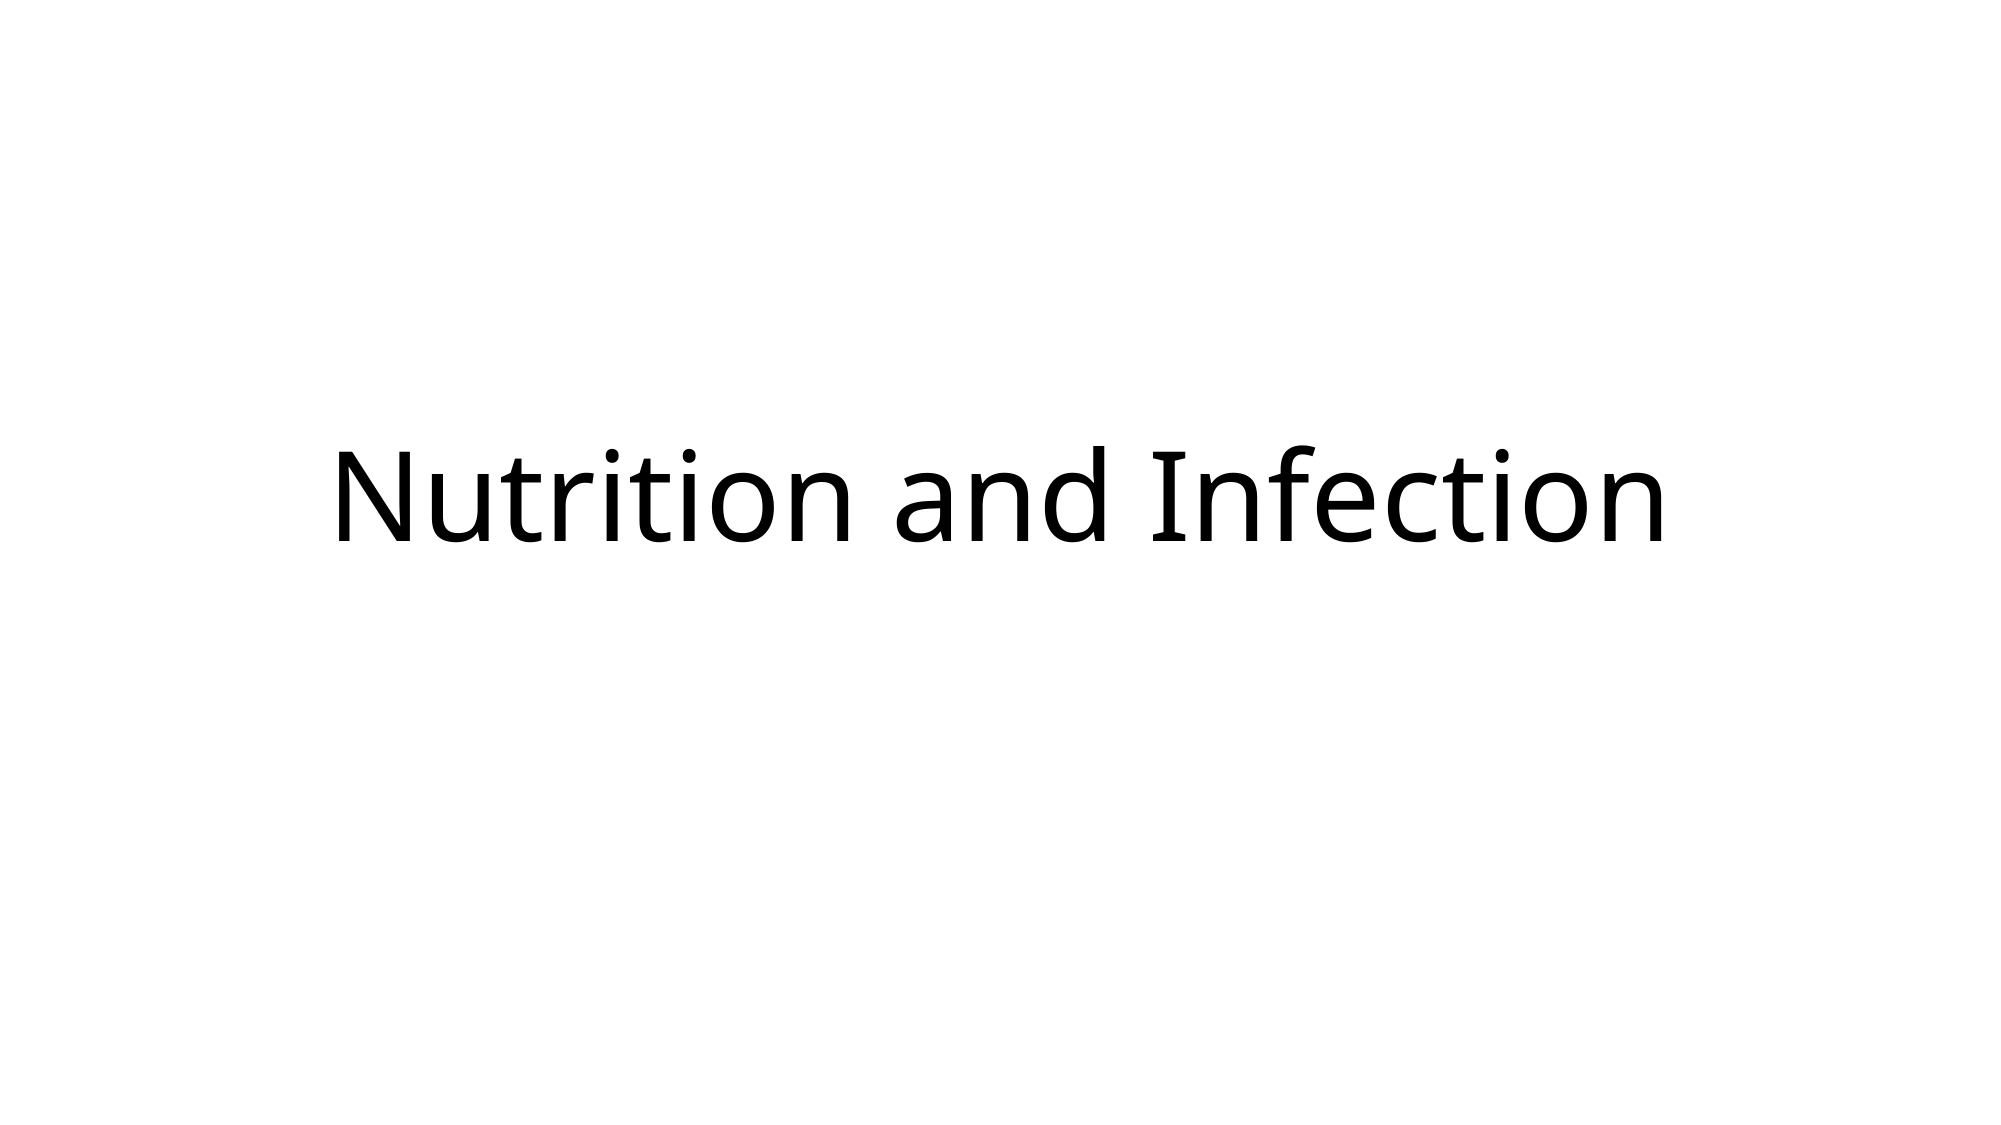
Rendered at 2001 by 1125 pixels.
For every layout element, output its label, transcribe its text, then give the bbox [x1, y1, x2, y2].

title Nutrition and Infection [249, 184, 1750, 576]
